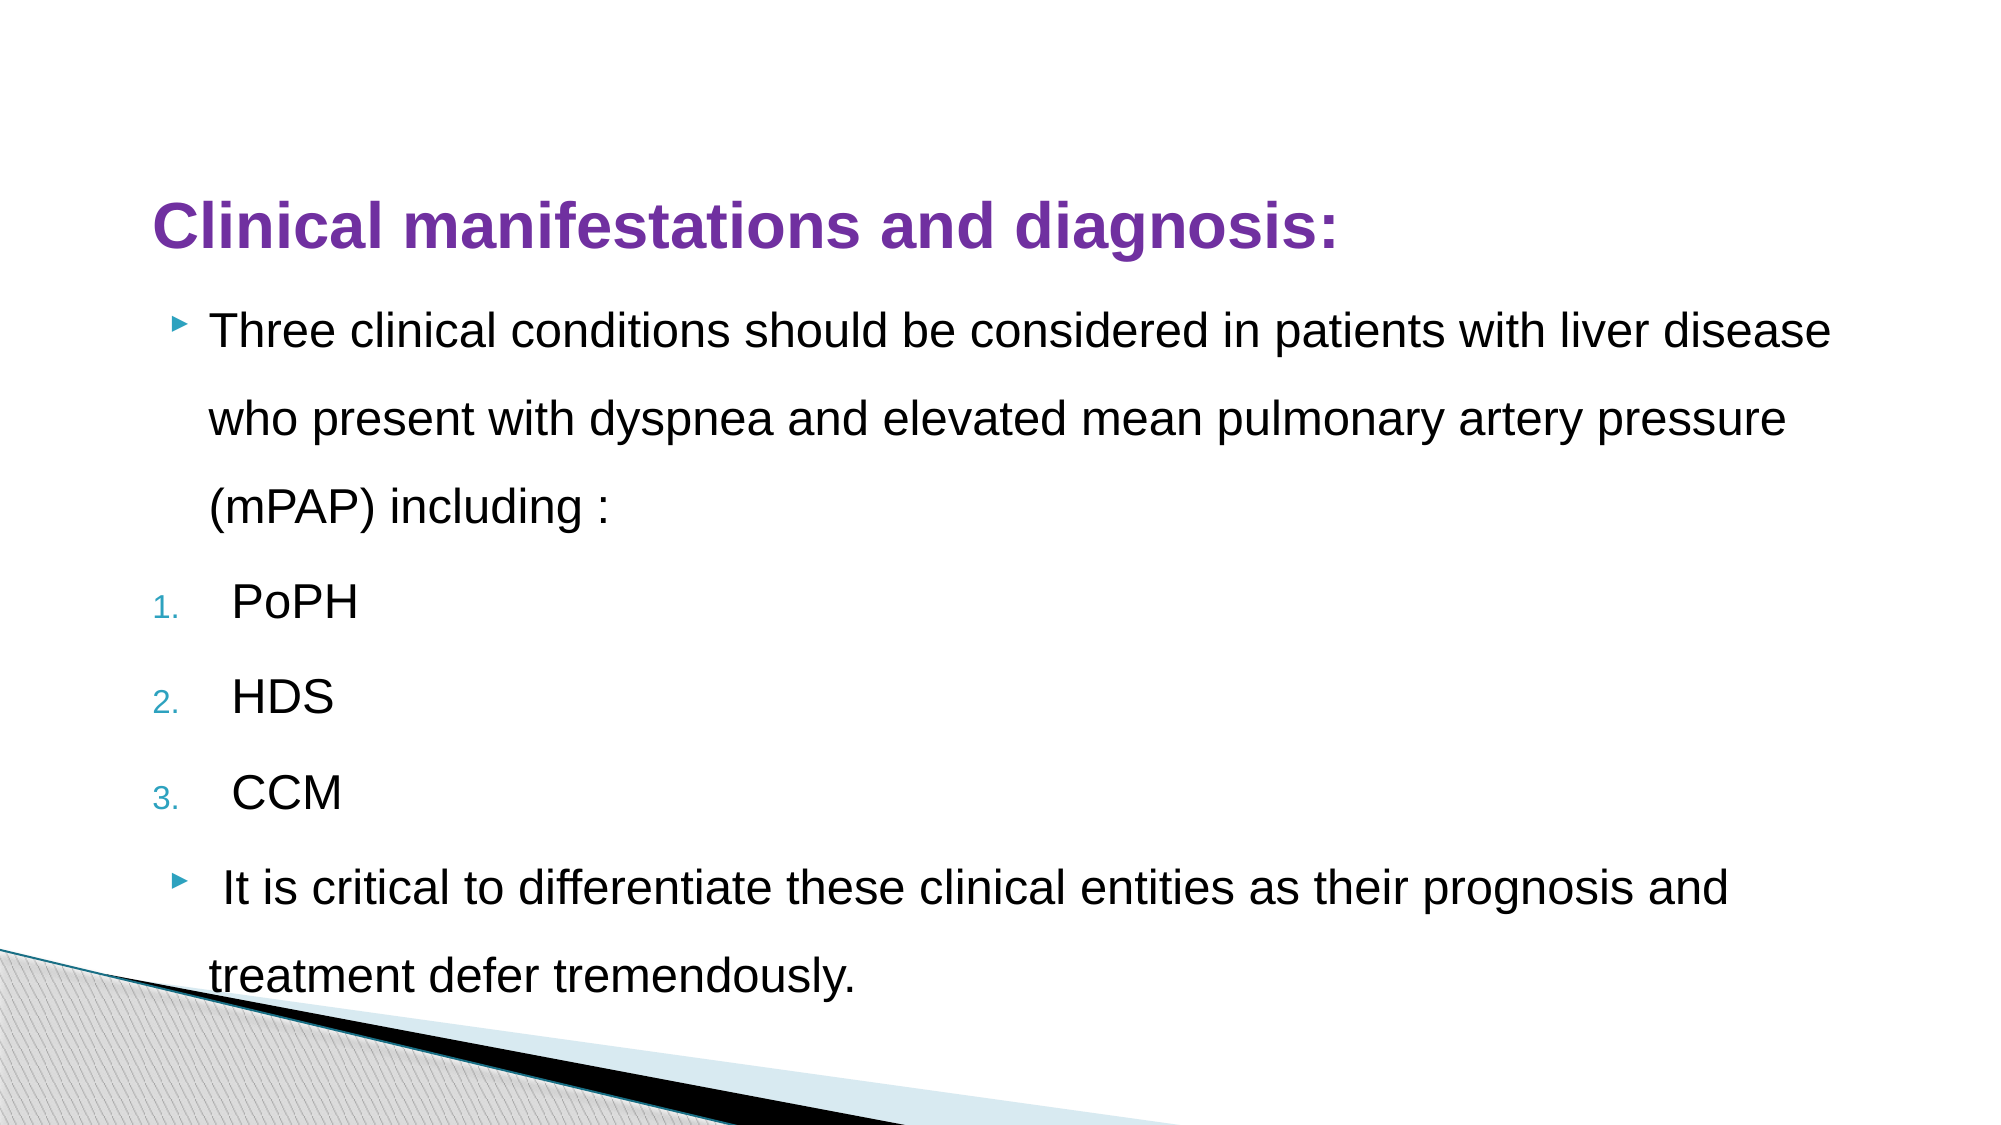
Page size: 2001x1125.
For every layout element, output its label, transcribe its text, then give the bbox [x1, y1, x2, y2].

list Clinical manifestations and diagnosis: Three clinical conditions should be considered in patients with liver disease who present with dyspnea and elevated mean pulmonary artery pressure (mPAP) including : PoPH HDS CCM It is critical to differentiate these clinical entities as their prognosis and treatment defer tremendously. [137, 137, 1883, 1014]
